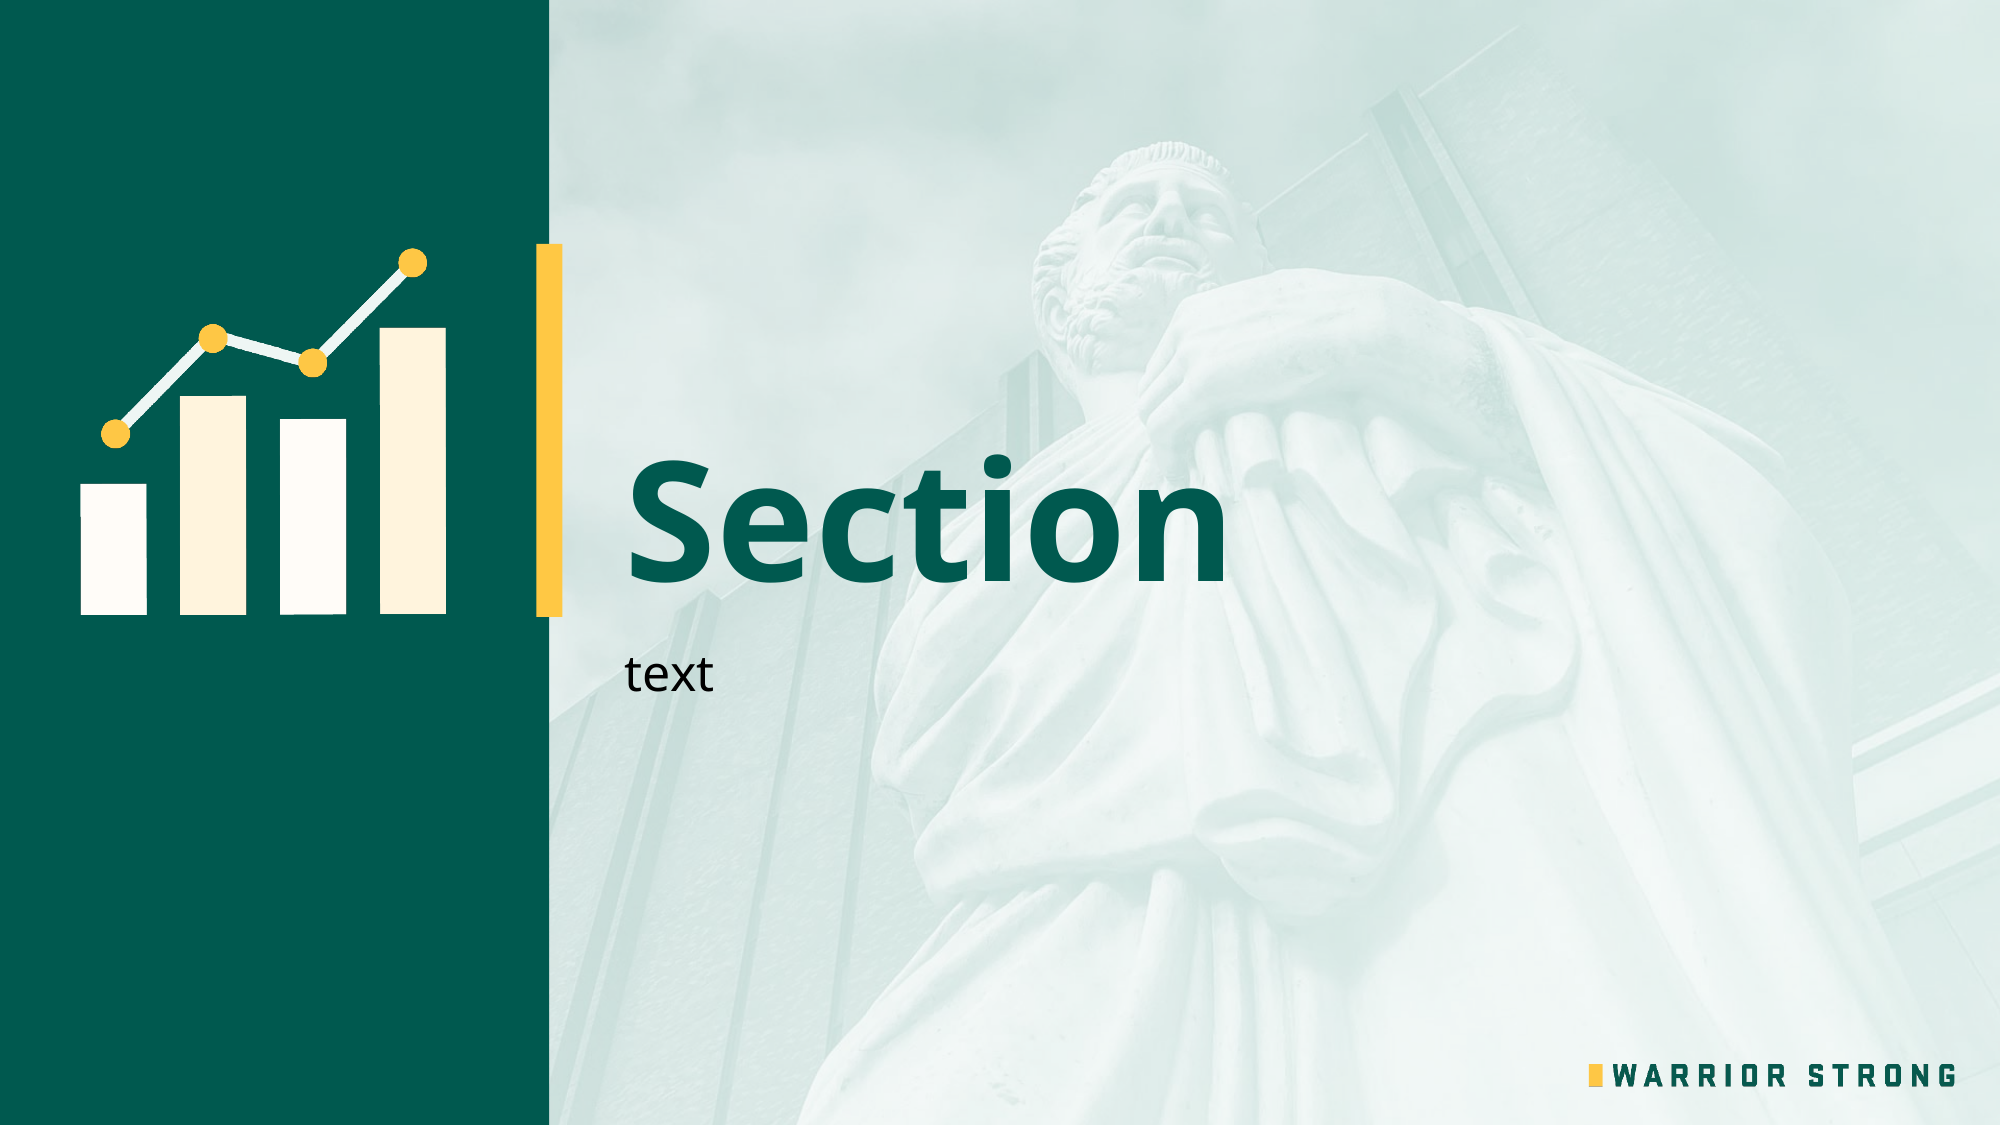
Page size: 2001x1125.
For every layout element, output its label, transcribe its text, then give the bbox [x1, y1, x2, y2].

title Section [609, 52, 1864, 626]
picture [61, 232, 465, 633]
subtitle text [609, 640, 1864, 913]
picture [1581, 1057, 1962, 1093]
